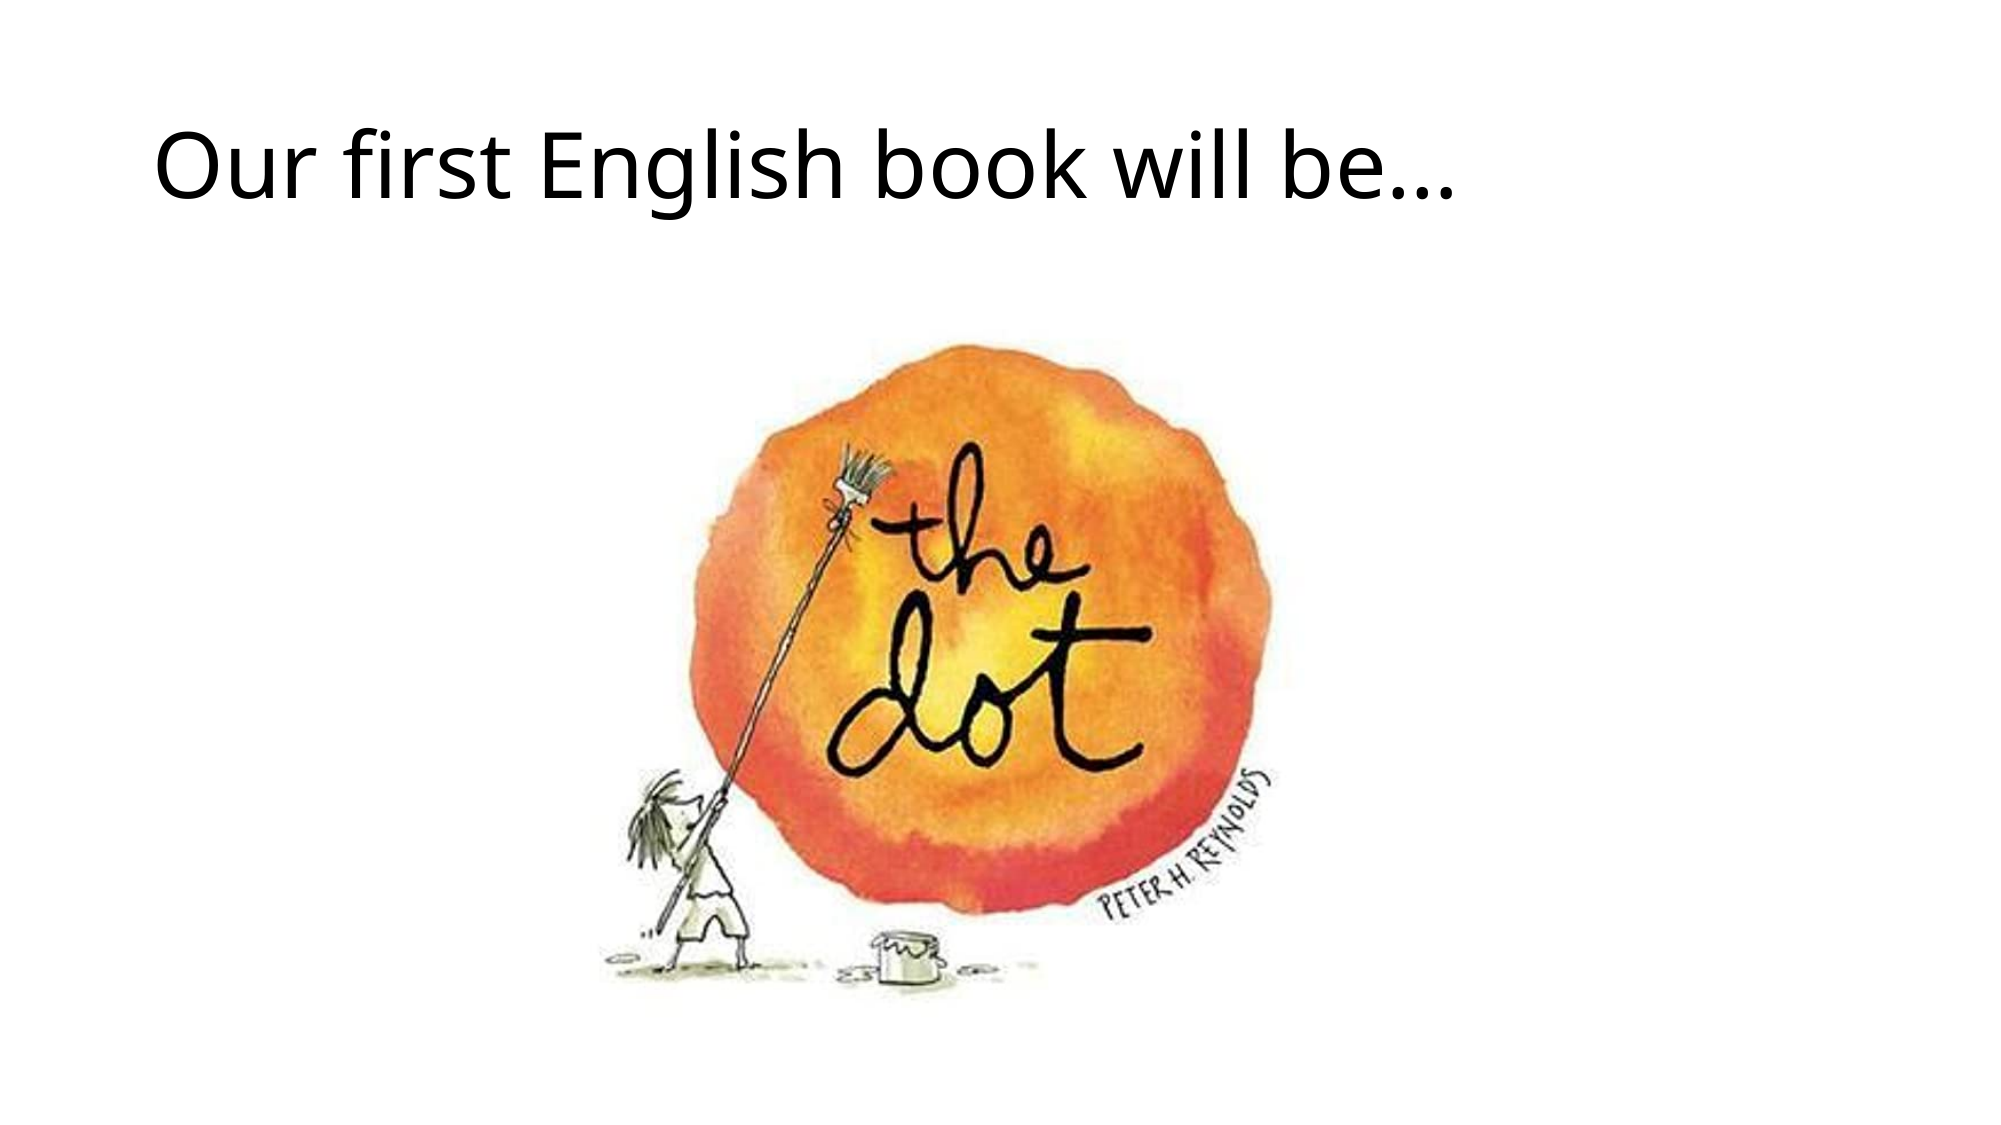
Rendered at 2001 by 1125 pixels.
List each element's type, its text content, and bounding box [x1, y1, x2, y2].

title Our first English book will be… [137, 59, 1863, 278]
picture [260, 302, 1634, 1024]
